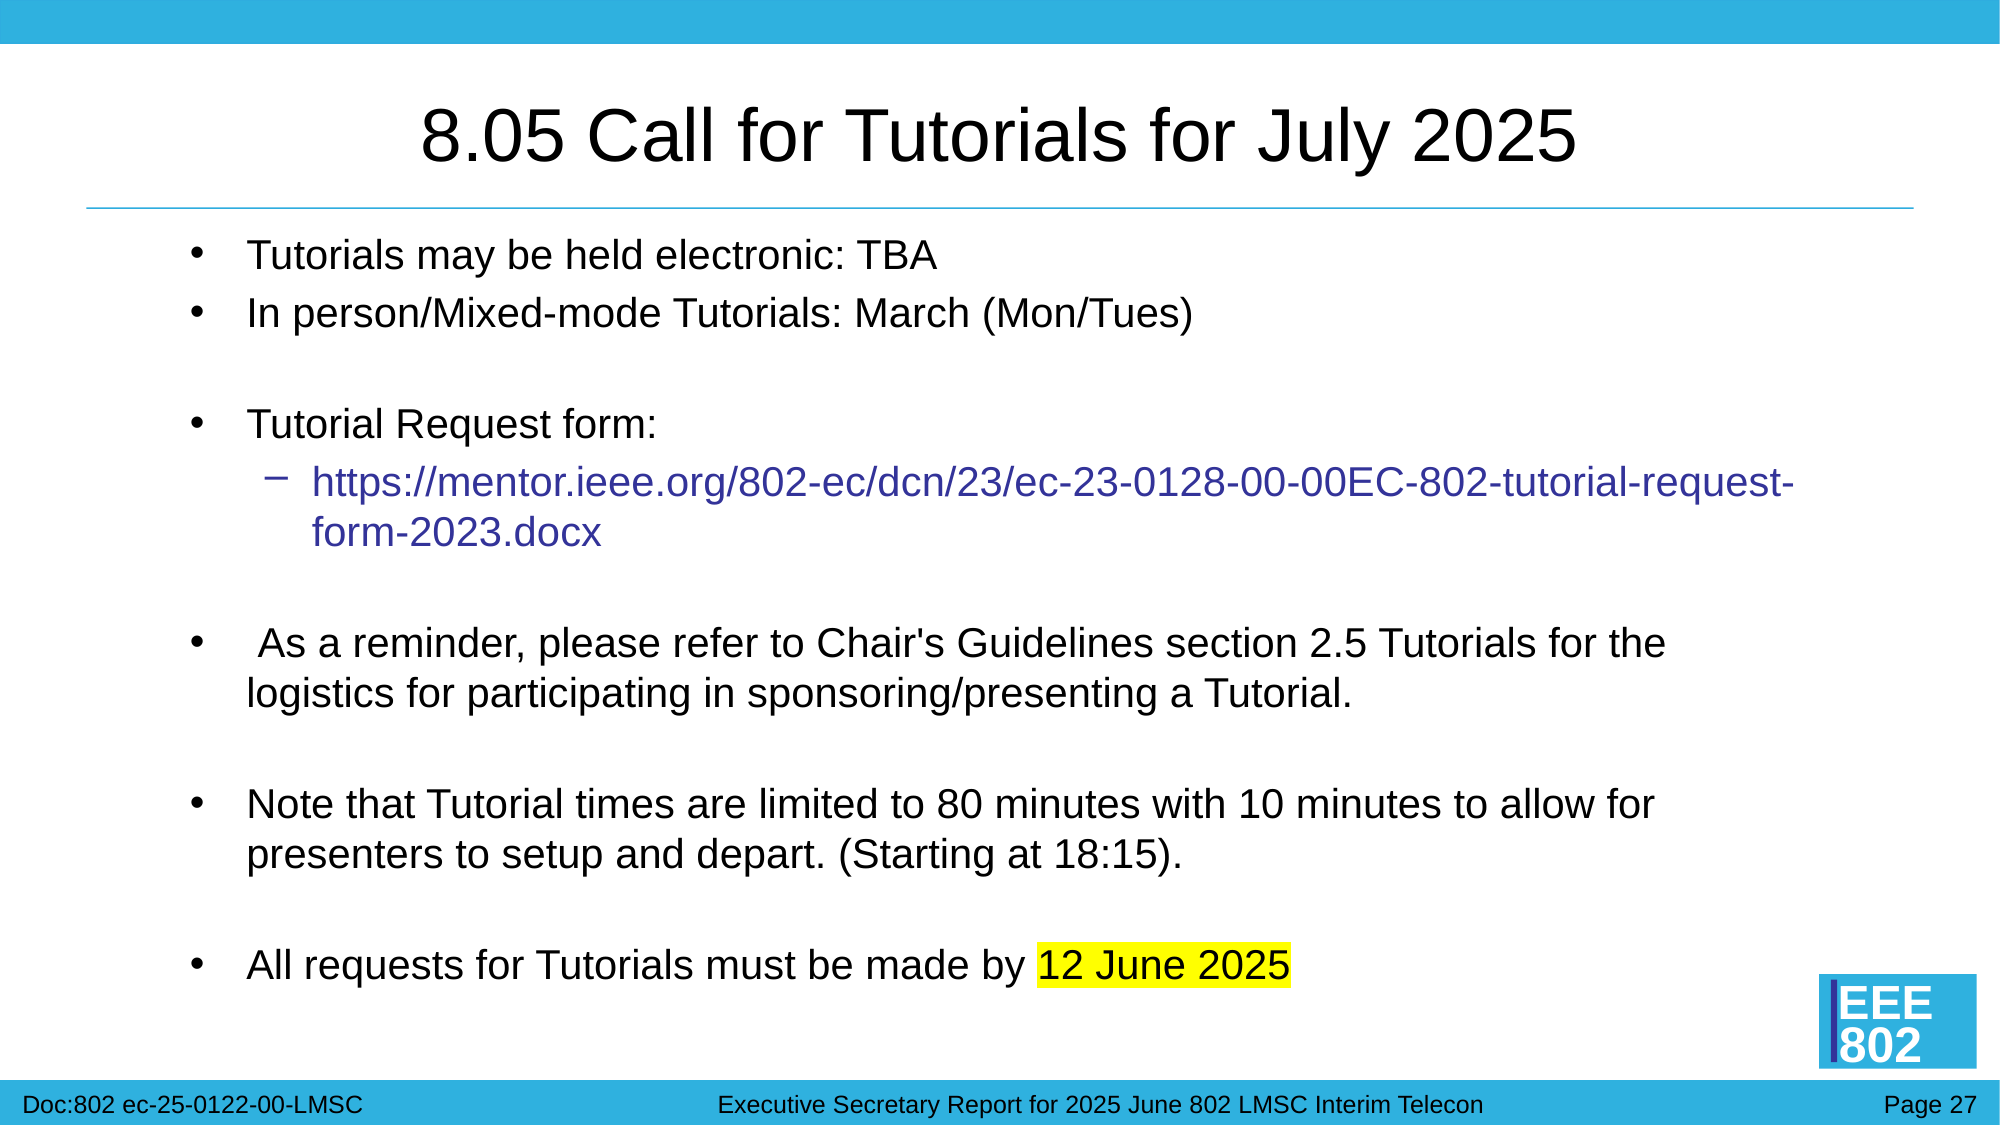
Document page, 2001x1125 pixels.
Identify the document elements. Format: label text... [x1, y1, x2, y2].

title 8.05 Call for Tutorials for July 2025 [99, 66, 1900, 197]
list Tutorials may be held electronic: TBA In person/Mixed-mode Tutorials: March (Mon/Tues) Tutorial Request form: https://mentor.ieee.org/802-ec/dcn/23/ec-23-0128-00-00EC-802-tutorial-request-form-2023.docx As a reminder, please refer to Chair's Guidelines section 2.5 Tutorials for the logistics for participating in sponsoring/presenting a Tutorial. Note that Tutorial times are limited to 80 minutes with 10 minutes to allow for presenters to setup and depart. (Starting at 18:15). All requests for Tutorials must be made by 12 June 2025 [174, 220, 1813, 1059]
